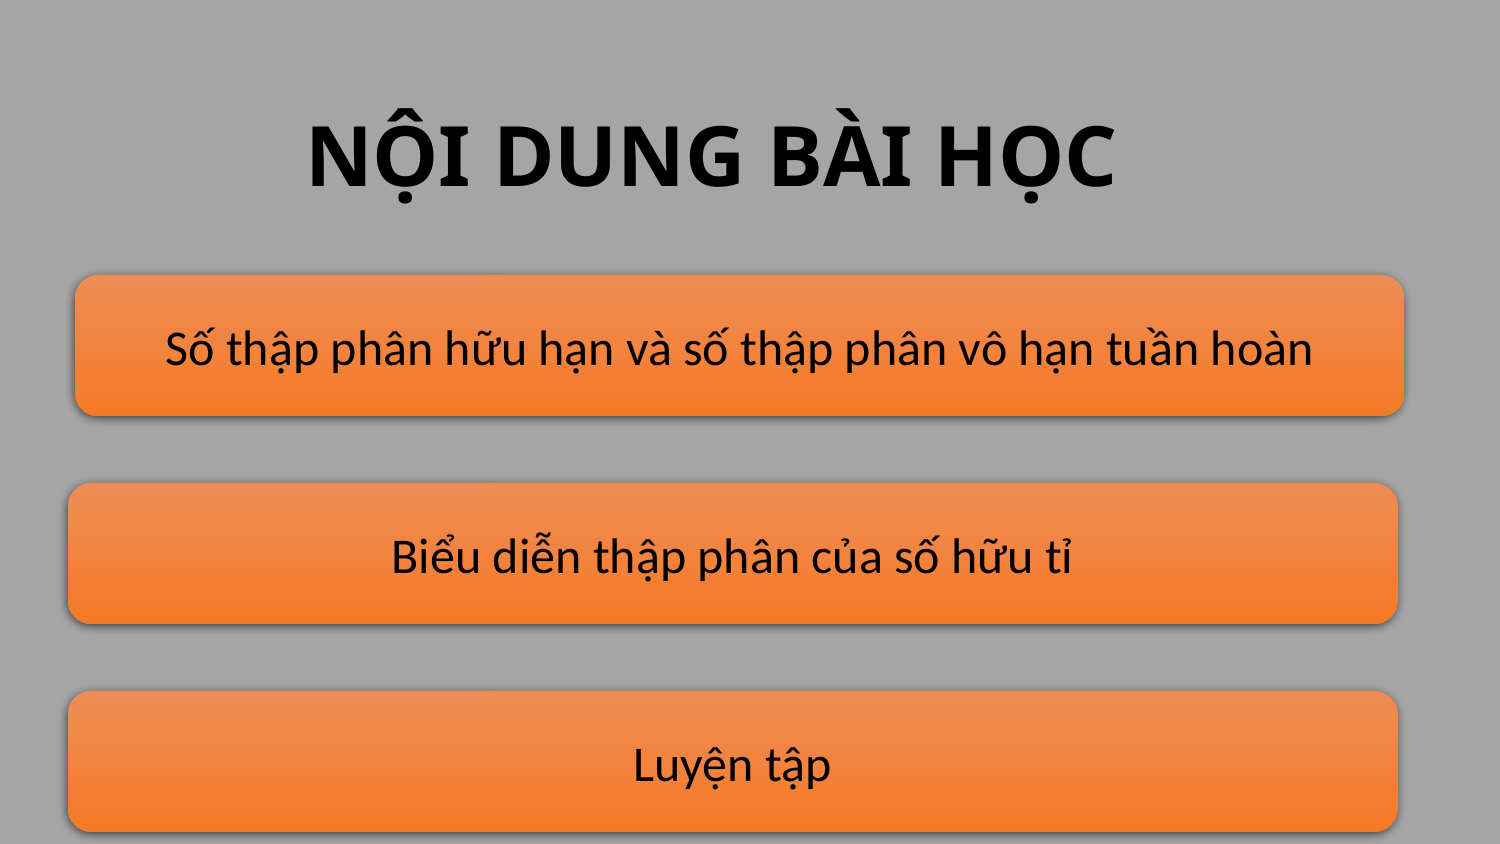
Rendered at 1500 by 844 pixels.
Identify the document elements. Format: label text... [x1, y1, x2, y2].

text_box Luyện tập [67, 690, 1398, 832]
text_box NỘI DUNG BÀI HỌC [244, 103, 1179, 204]
text_box Biểu diễn thập phân của số hữu tỉ [67, 482, 1398, 624]
text_box Số thập phân hữu hạn và số thập phân vô hạn tuần hoàn [74, 274, 1405, 416]
